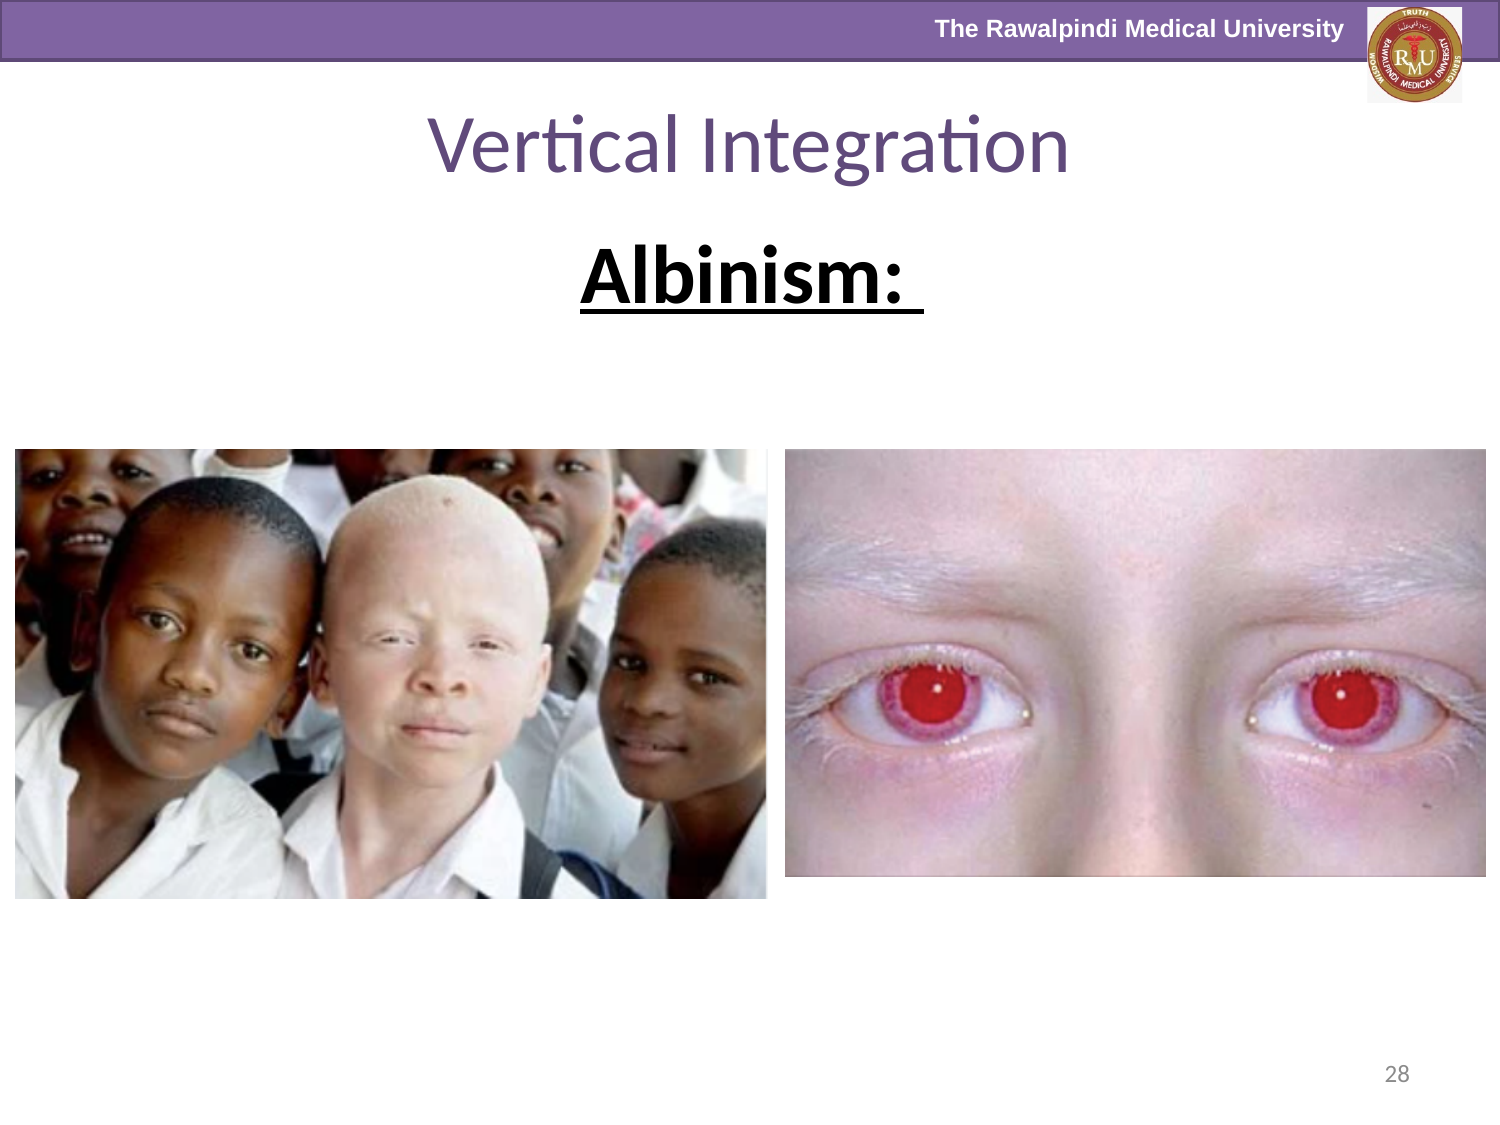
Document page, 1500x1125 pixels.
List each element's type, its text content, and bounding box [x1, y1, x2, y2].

list Albinism: [77, 212, 1428, 1005]
picture [1367, 7, 1463, 103]
picture [785, 449, 1487, 877]
title Vertical Integration [75, 45, 1425, 233]
slide_number 28 [1074, 1042, 1425, 1103]
picture [15, 449, 768, 900]
